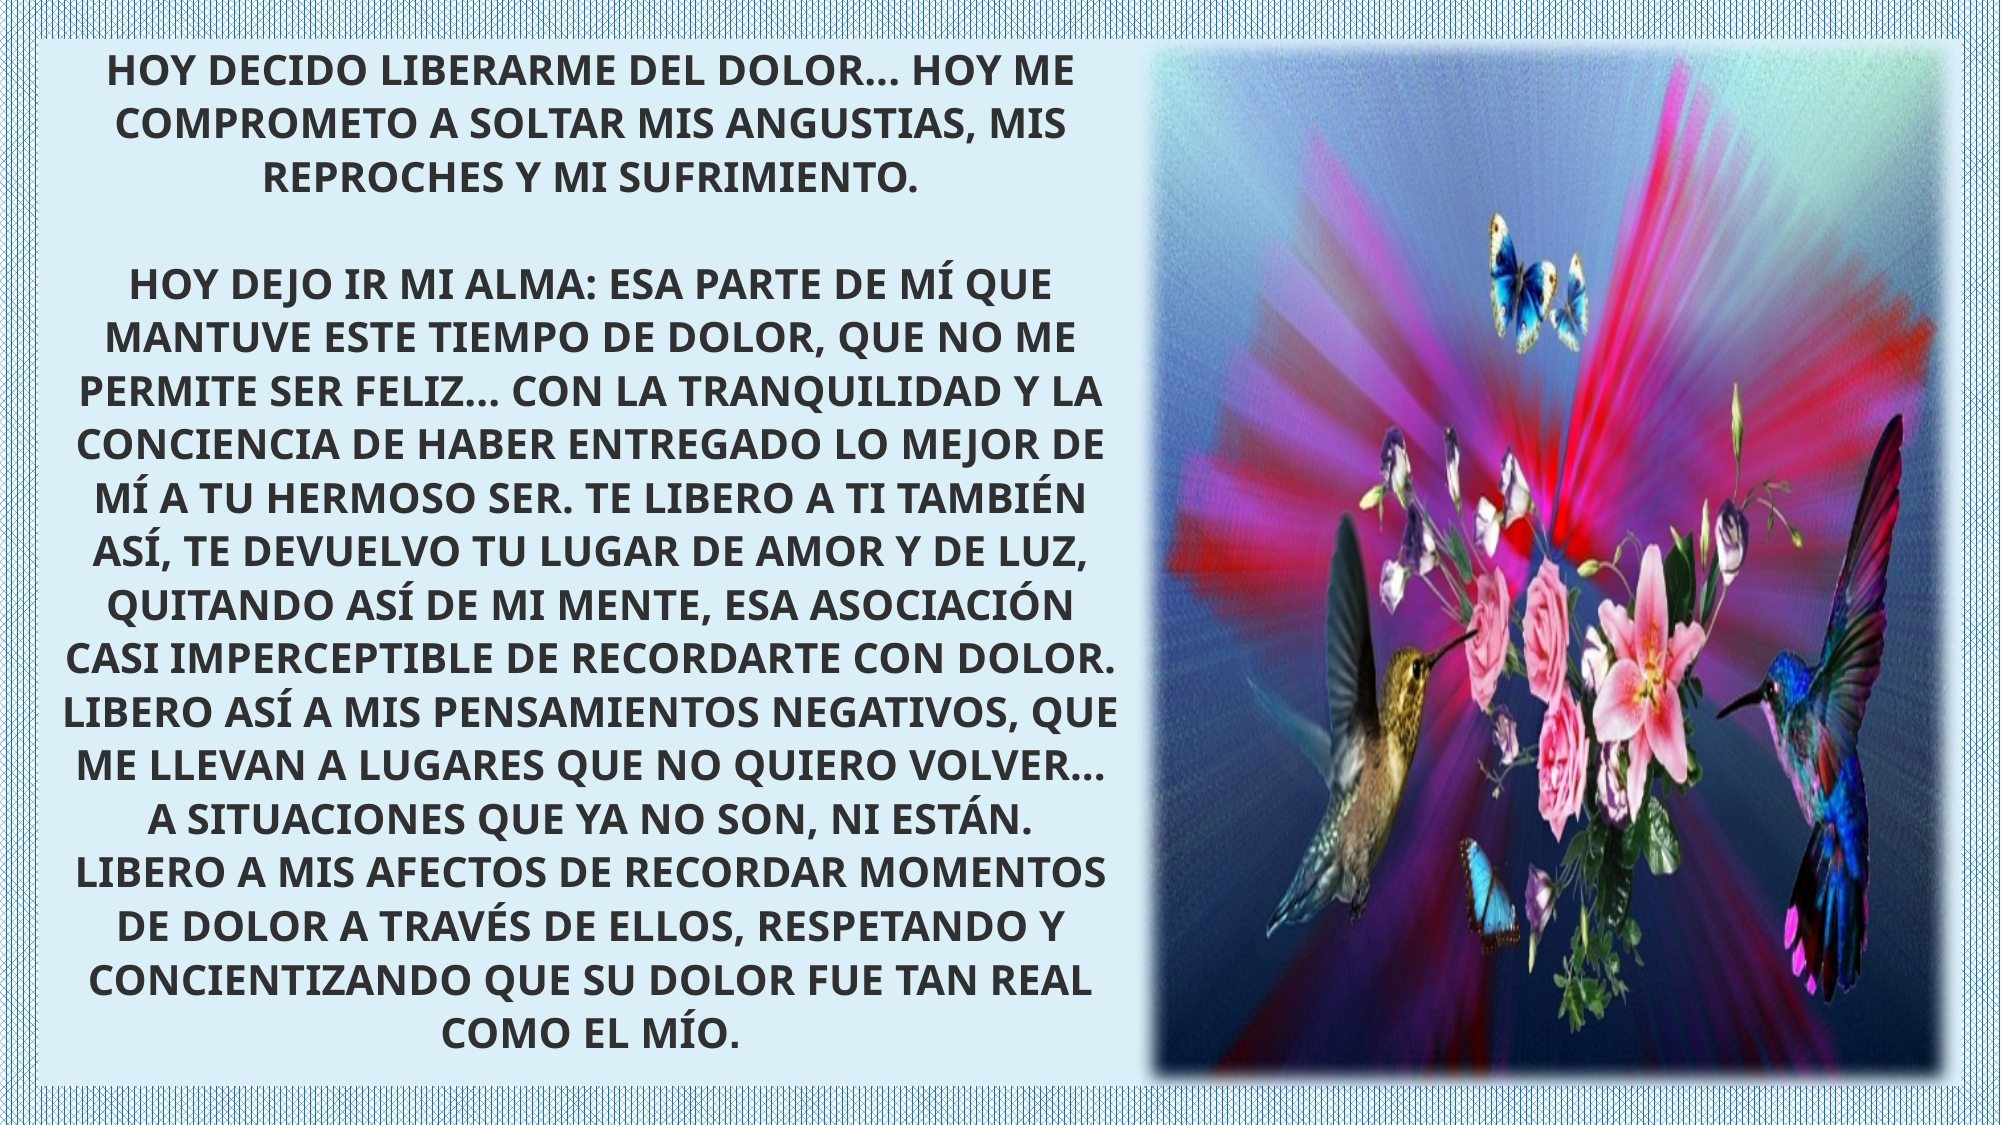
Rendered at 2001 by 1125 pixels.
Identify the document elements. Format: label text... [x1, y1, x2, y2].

text_box HOY DECIDO LIBERARME DEL DOLOR... HOY ME COMPROMETO A SOLTAR MIS ANGUSTIAS, MIS REPROCHES Y MI SUFRIMIENTO. HOY DEJO IR MI ALMA: ESA PARTE DE MÍ QUE MANTUVE ESTE TIEMPO DE DOLOR, QUE NO ME PERMITE SER FELIZ... CON LA TRANQUILIDAD Y LA CONCIENCIA DE HABER ENTREGADO LO MEJOR DE MÍ A TU HERMOSO SER. TE LIBERO A TI TAMBIÉN ASÍ, TE DEVUELVO TU LUGAR DE AMOR Y DE LUZ, QUITANDO ASÍ DE MI MENTE, ESA ASOCIACIÓN CASI IMPERCEPTIBLE DE RECORDARTE CON DOLOR. LIBERO ASÍ A MIS PENSAMIENTOS NEGATIVOS, QUE ME LLEVAN A LUGARES QUE NO QUIERO VOLVER... A SITUACIONES QUE YA NO SON, NI ESTÁN. LIBERO A MIS AFECTOS DE RECORDAR MOMENTOS DE DOLOR A TRAVÉS DE ELLOS, RESPETANDO Y CONCIENTIZANDO QUE SU DOLOR FUE TAN REAL COMO EL MÍO. [44, 32, 1131, 1065]
picture [1136, 32, 1960, 1095]
